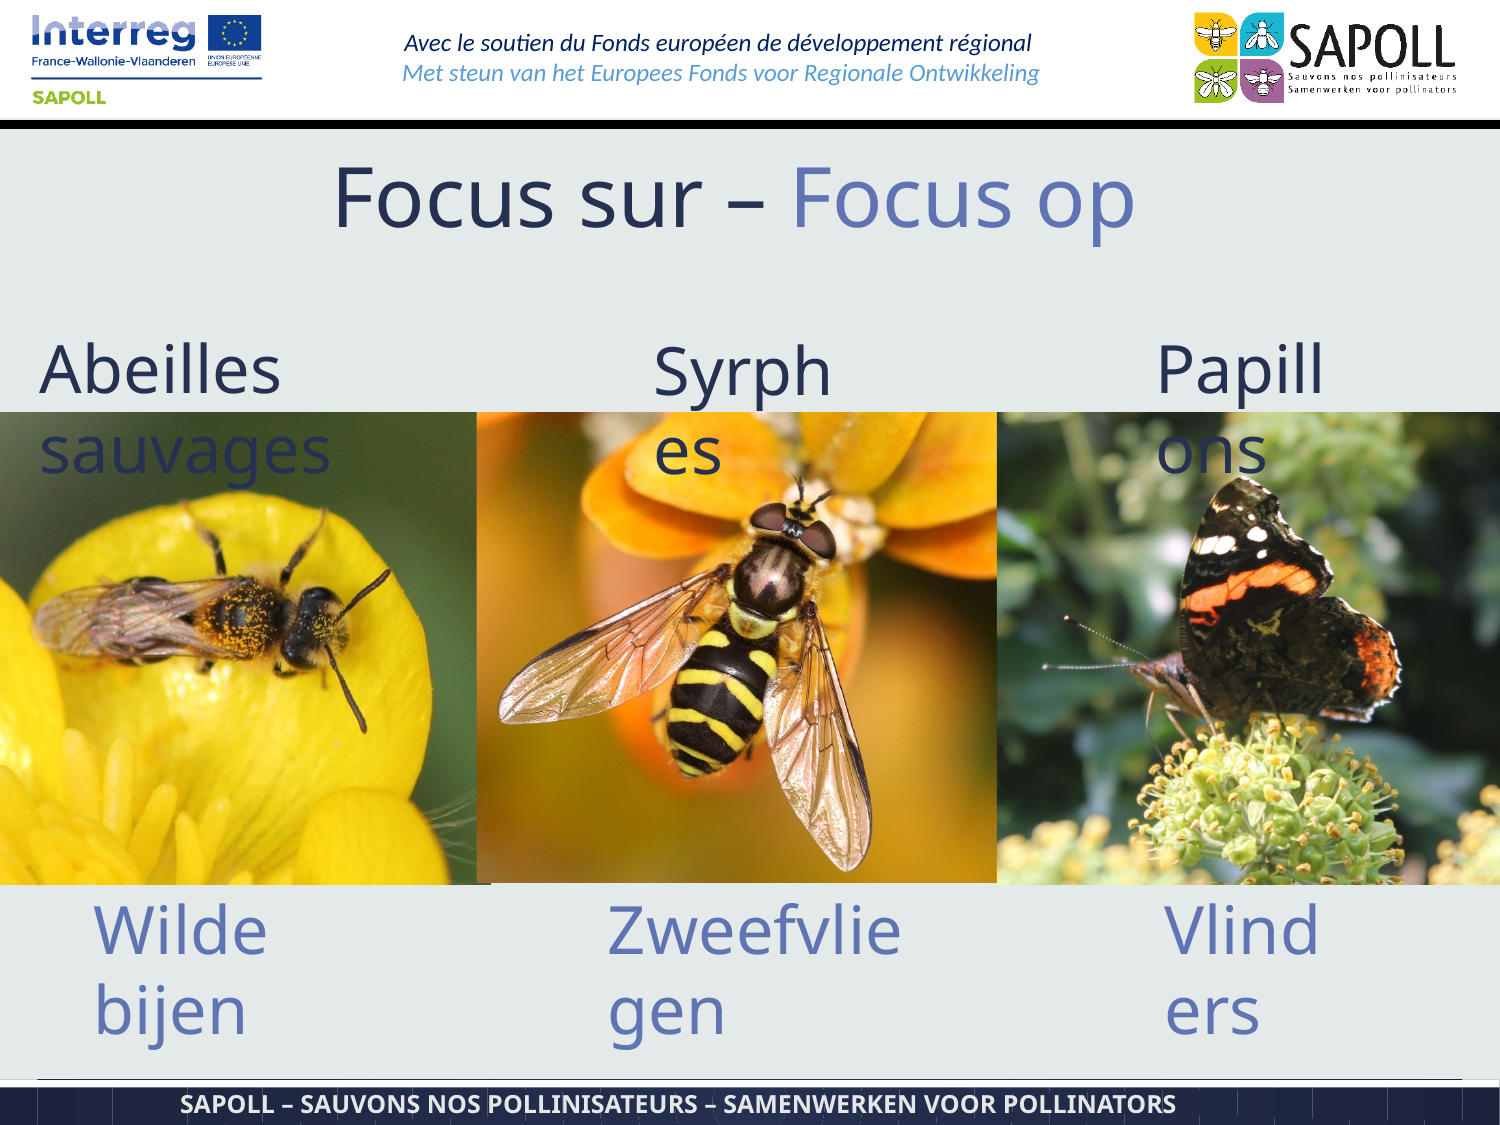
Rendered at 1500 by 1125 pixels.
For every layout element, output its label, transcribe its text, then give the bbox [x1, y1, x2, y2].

picture [31, 15, 262, 50]
picture [0, 411, 1500, 885]
footer SAPOLL – SAUVONS NOS POLLINISATEURS – SAMENWERKEN VOOR POLLINATORS [165, 1083, 1220, 1125]
text_box Wilde bijen [78, 893, 377, 976]
picture [1181, 6, 1469, 50]
text_box Syrphes [638, 320, 854, 410]
text_box Papillons [1140, 319, 1381, 410]
text_box Vlinders [1149, 893, 1372, 976]
text_box Zweefvliegen [592, 893, 933, 976]
title Focus sur – Focus op [5, 50, 1487, 253]
text_box Abeilles sauvages [24, 319, 466, 410]
